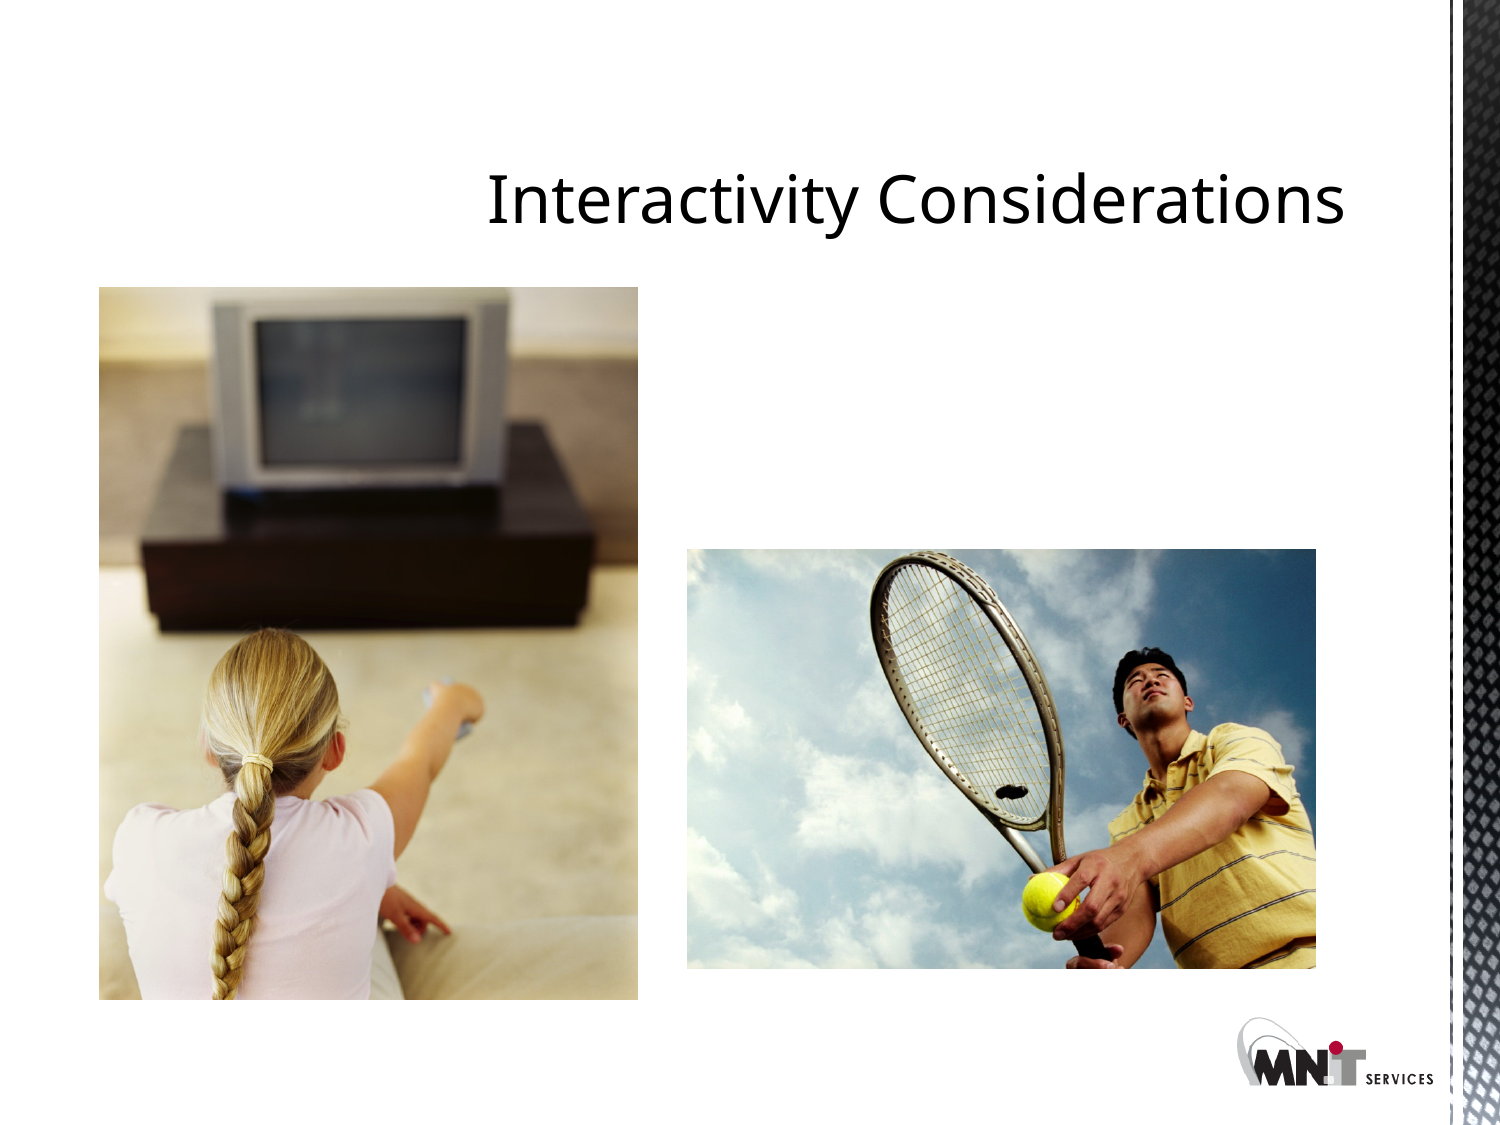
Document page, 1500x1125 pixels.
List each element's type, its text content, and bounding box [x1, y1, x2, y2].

picture [1237, 1017, 1435, 1088]
picture [687, 549, 1317, 969]
title Interactivity Considerations [75, 149, 1363, 250]
picture [1447, 0, 1500, 1125]
picture [99, 287, 638, 1000]
